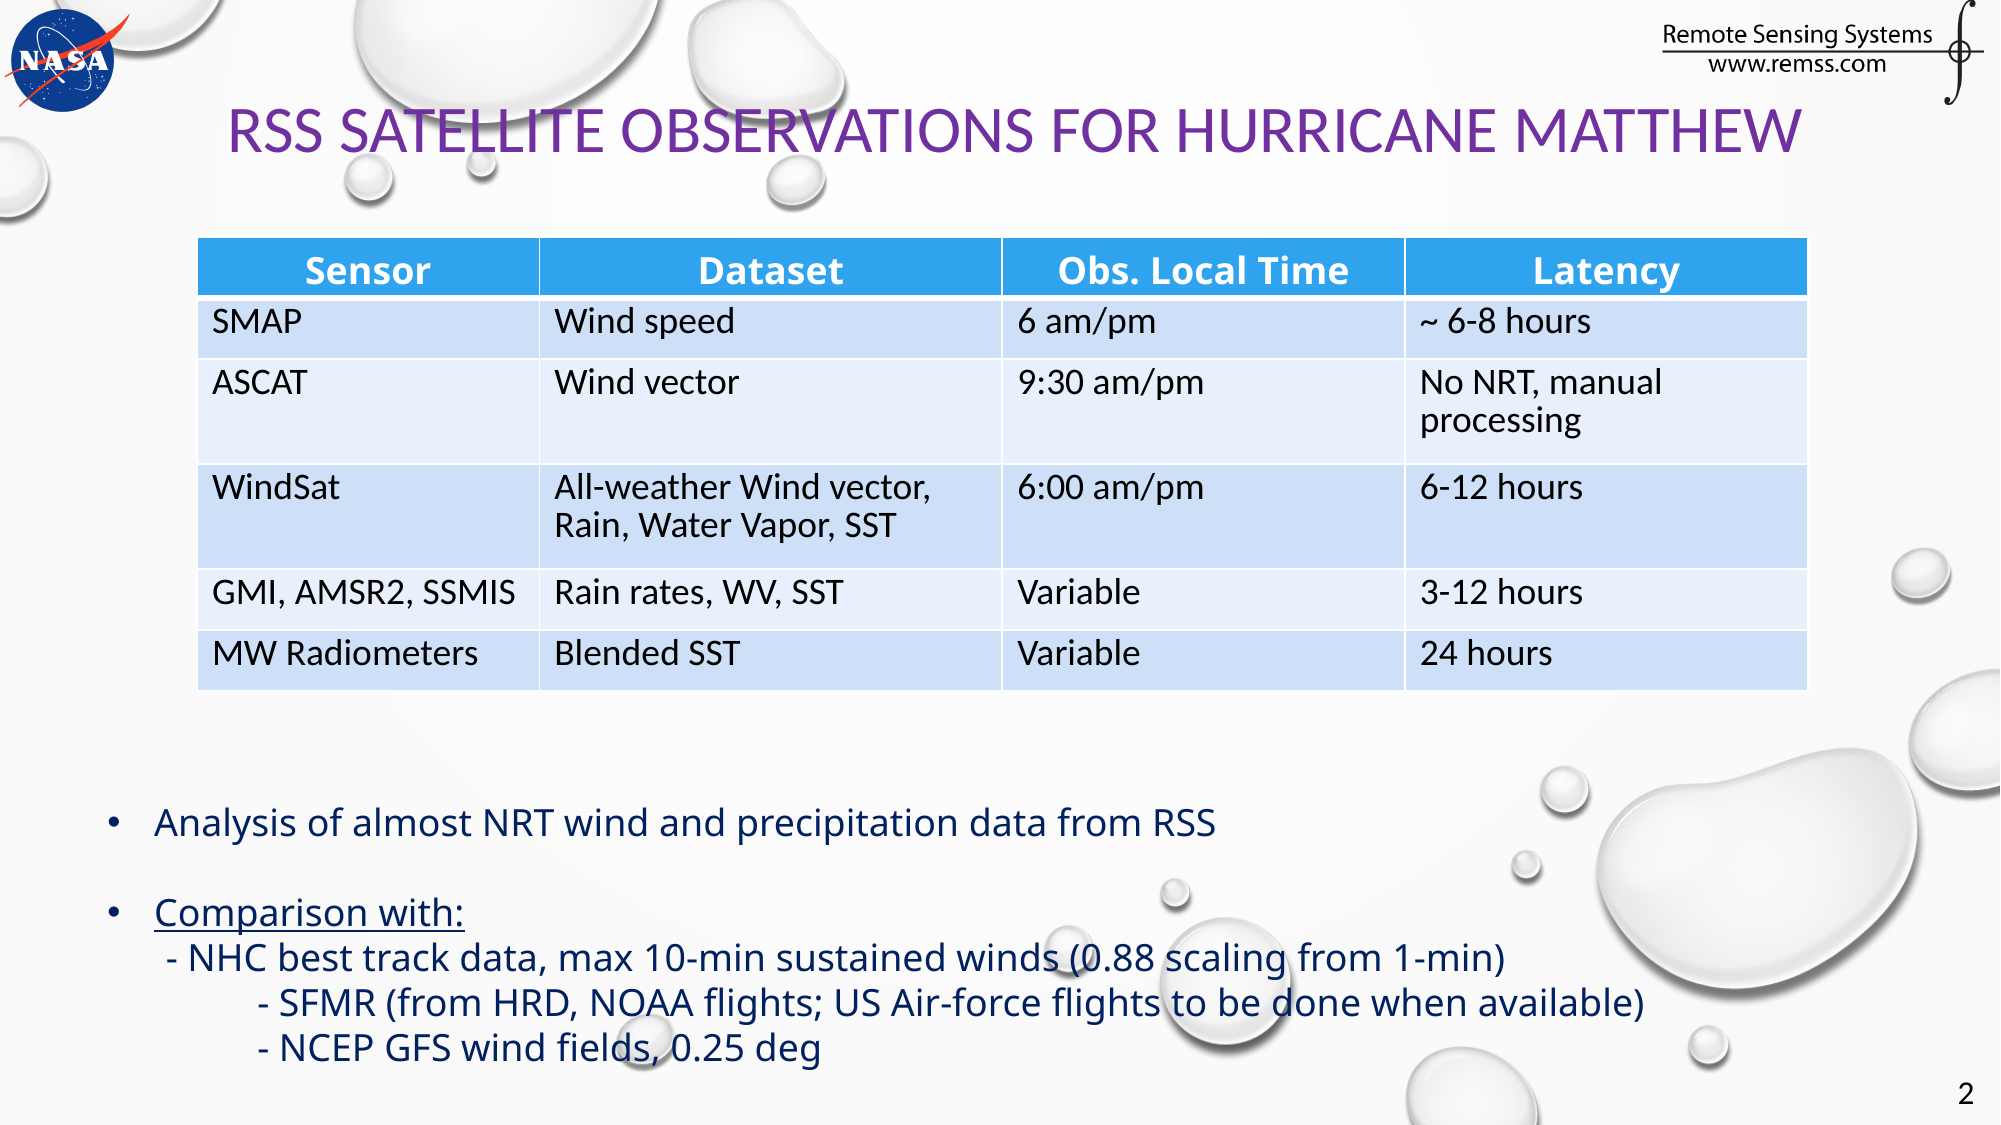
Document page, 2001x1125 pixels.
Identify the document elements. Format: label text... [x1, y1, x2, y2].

text_box Analysis of almost NRT wind and precipitation data from RSS Comparison with: - NHC best track data, max 10-min sustained winds (0.88 scaling from 1-min) - SFMR (from HRD, NOAA flights; US Air-force flights to be done when available) - NCEP GFS wind fields, 0.25 deg [92, 791, 1667, 1077]
table_cell 3-12 hours [1406, 570, 1807, 629]
table_header Sensor [198, 238, 539, 295]
table_cell Wind speed [540, 301, 1001, 358]
picture [0, 0, 2000, 1125]
table_cell 9:30 am/pm [1003, 360, 1404, 463]
table_cell WindSat [198, 465, 539, 568]
text_box 2 [1942, 1064, 2000, 1119]
table_cell ASCAT [198, 360, 539, 463]
table_header Dataset [540, 238, 1001, 295]
table_cell ~ 6-8 hours [1406, 301, 1807, 358]
table_cell SMAP [198, 301, 539, 358]
table_cell Wind vector [540, 360, 1001, 463]
table_cell GMI, AMSR2, SSMIS [198, 570, 539, 629]
table_header Latency [1406, 238, 1807, 295]
table_cell No NRT, manual processing [1406, 360, 1807, 463]
table_cell Variable [1003, 631, 1404, 690]
table_cell MW Radiometers [198, 631, 539, 690]
table_cell 6-12 hours [1406, 465, 1807, 568]
table_cell Rain rates, WV, SST [540, 570, 1001, 629]
table_cell Variable [1003, 570, 1404, 629]
table_header Obs. Local Time [1003, 238, 1404, 295]
title RSS Satellite observations for Hurricane MATTHEW [16, 38, 2000, 175]
table_cell 24 hours [1406, 631, 1807, 690]
table_cell All-weather Wind vector, Rain, Water Vapor, SST [540, 465, 1001, 568]
table_cell 6:00 am/pm [1003, 465, 1404, 568]
table_cell Blended SST [540, 631, 1001, 690]
table_cell 6 am/pm [1003, 301, 1404, 358]
